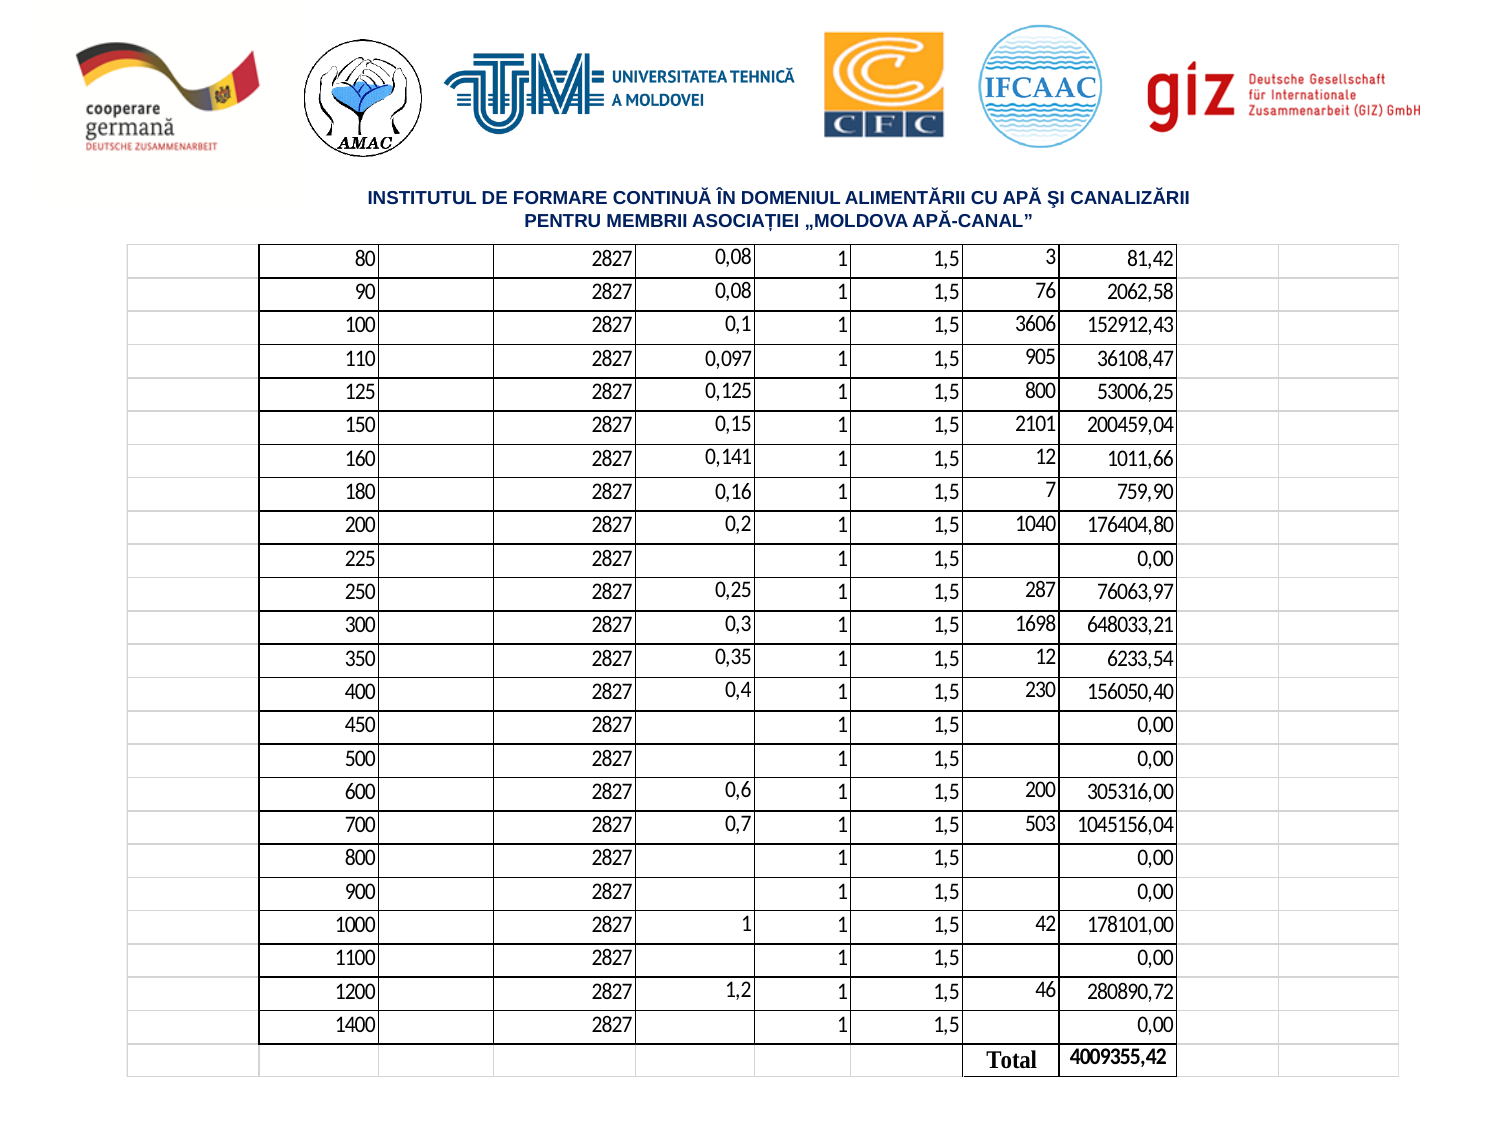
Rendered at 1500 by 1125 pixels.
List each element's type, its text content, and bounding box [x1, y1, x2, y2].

picture [35, 0, 422, 205]
picture [434, 47, 800, 140]
text_box INSTITUTUL DE FORMARE CONTINUĂ ÎN DOMENIUL ALIMENTĂRII CU APĂ ŞI CANALIZĂRII PENTRU MEMBRII ASOCIAȚIEI „MOLDOVA APĂ-CANAL” [190, 128, 1366, 239]
picture [1136, 55, 1435, 147]
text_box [126, 243, 1401, 1079]
picture [822, 23, 948, 149]
picture [970, 16, 1109, 154]
